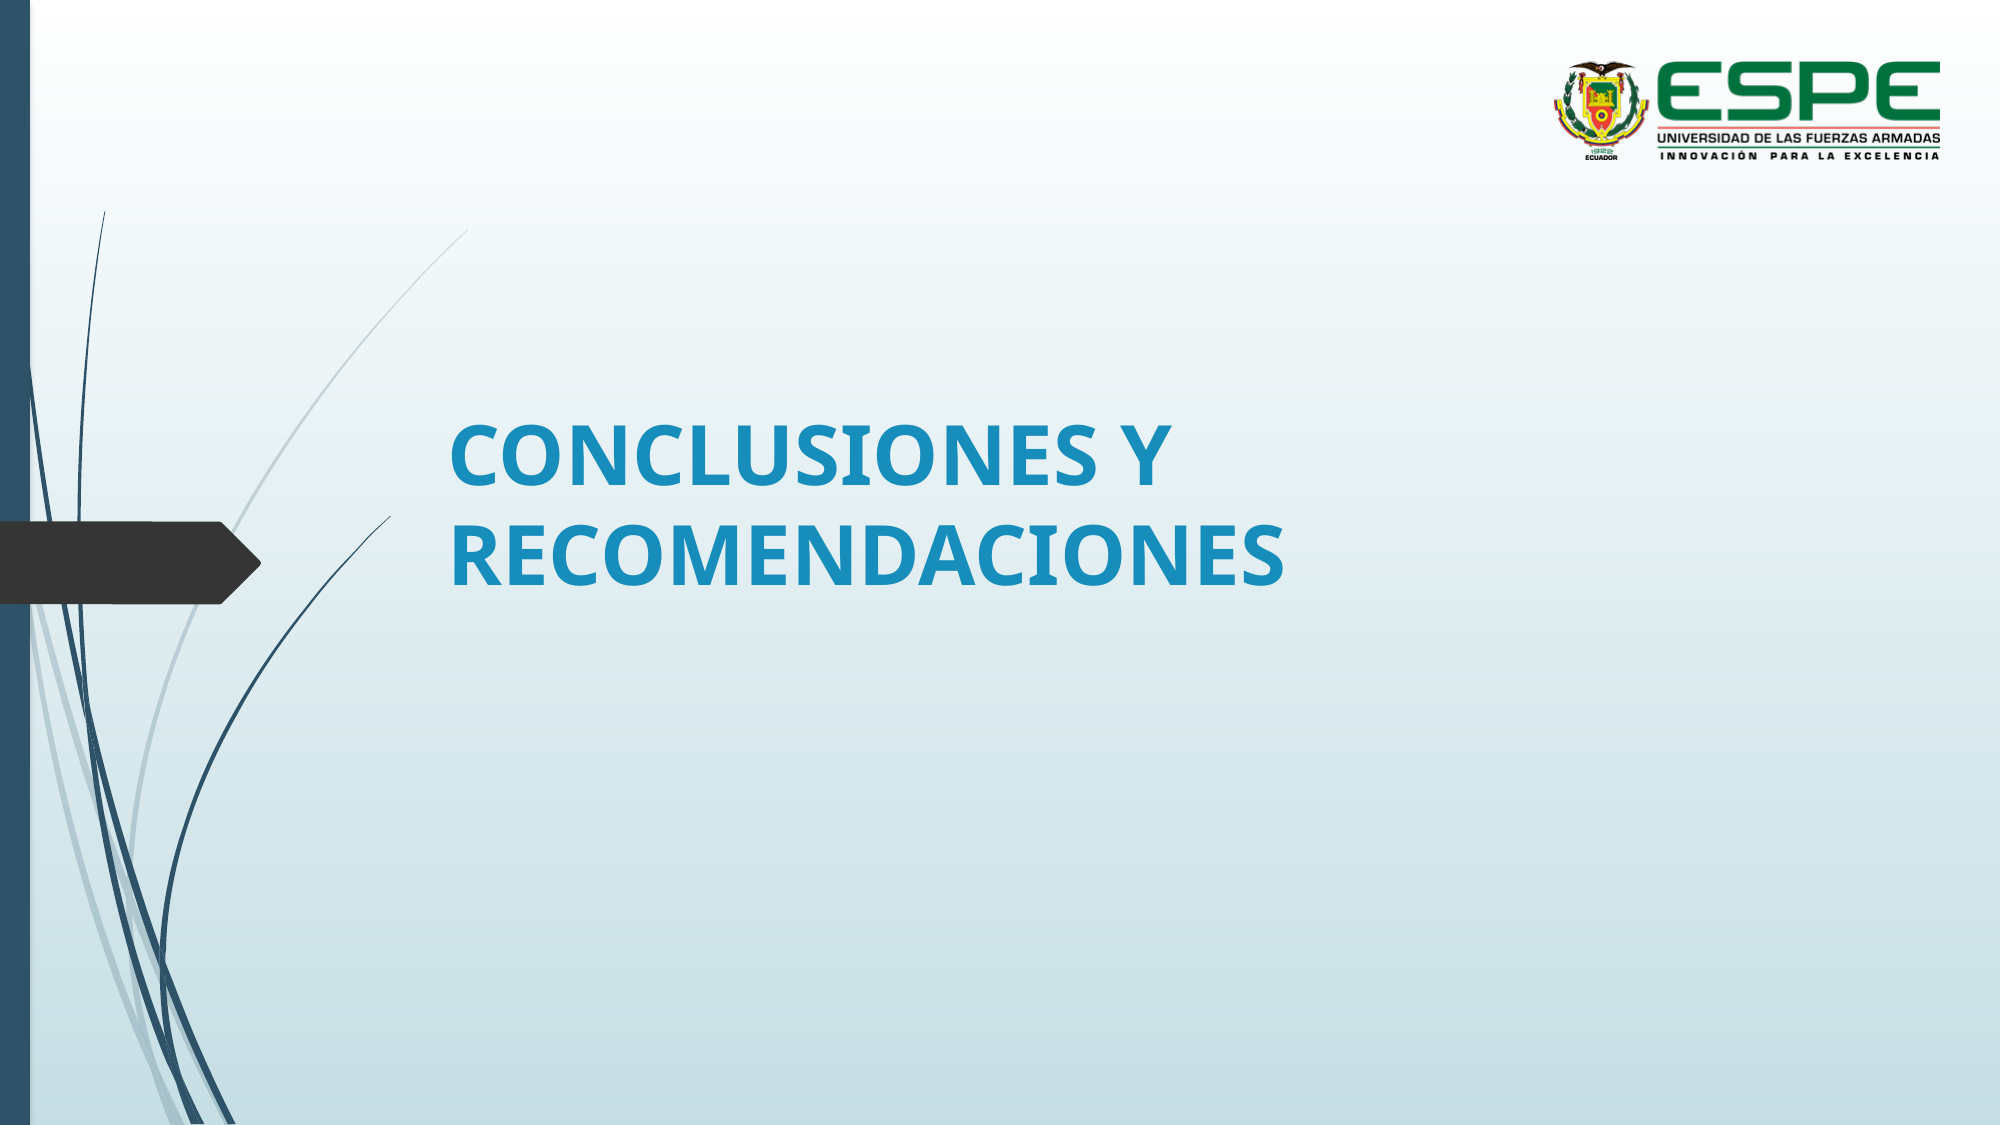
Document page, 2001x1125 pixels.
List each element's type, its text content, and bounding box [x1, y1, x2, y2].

title CONCLUSIONES Y RECOMENDACIONES [432, 368, 1895, 610]
picture [1554, 61, 1940, 160]
